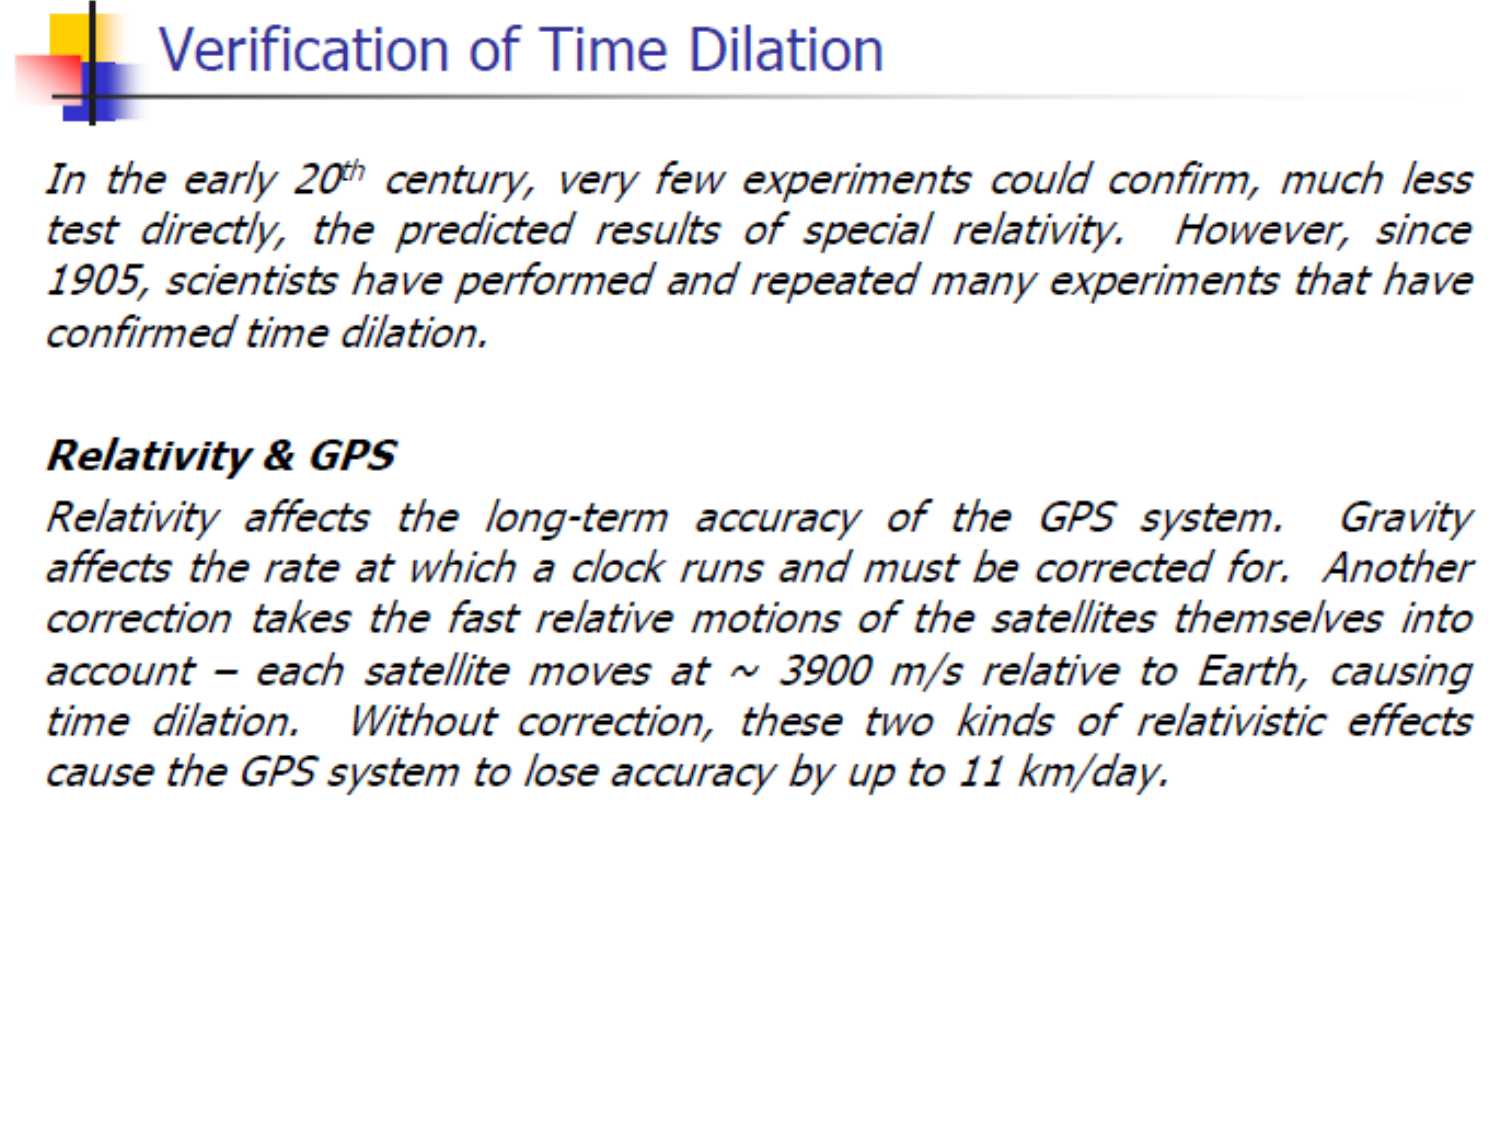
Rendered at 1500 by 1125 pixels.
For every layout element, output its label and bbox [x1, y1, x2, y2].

picture [0, 0, 1500, 846]
